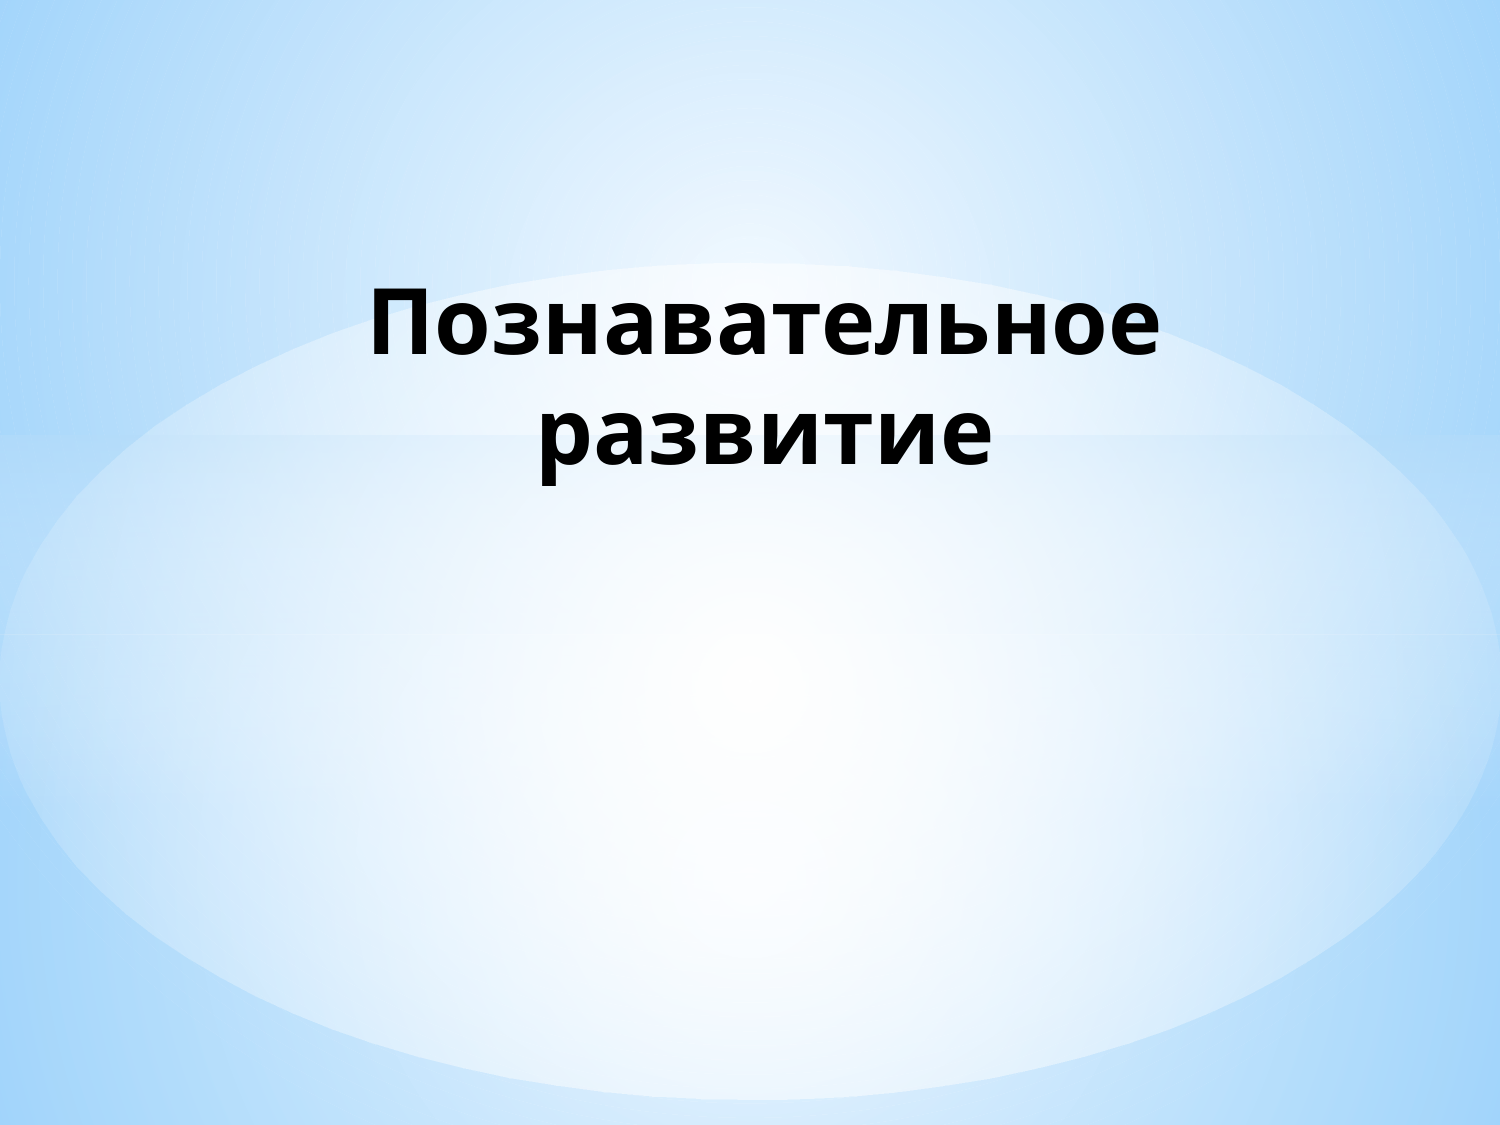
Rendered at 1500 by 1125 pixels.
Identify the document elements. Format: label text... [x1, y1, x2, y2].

title Познавательное развитие [123, 255, 1376, 550]
